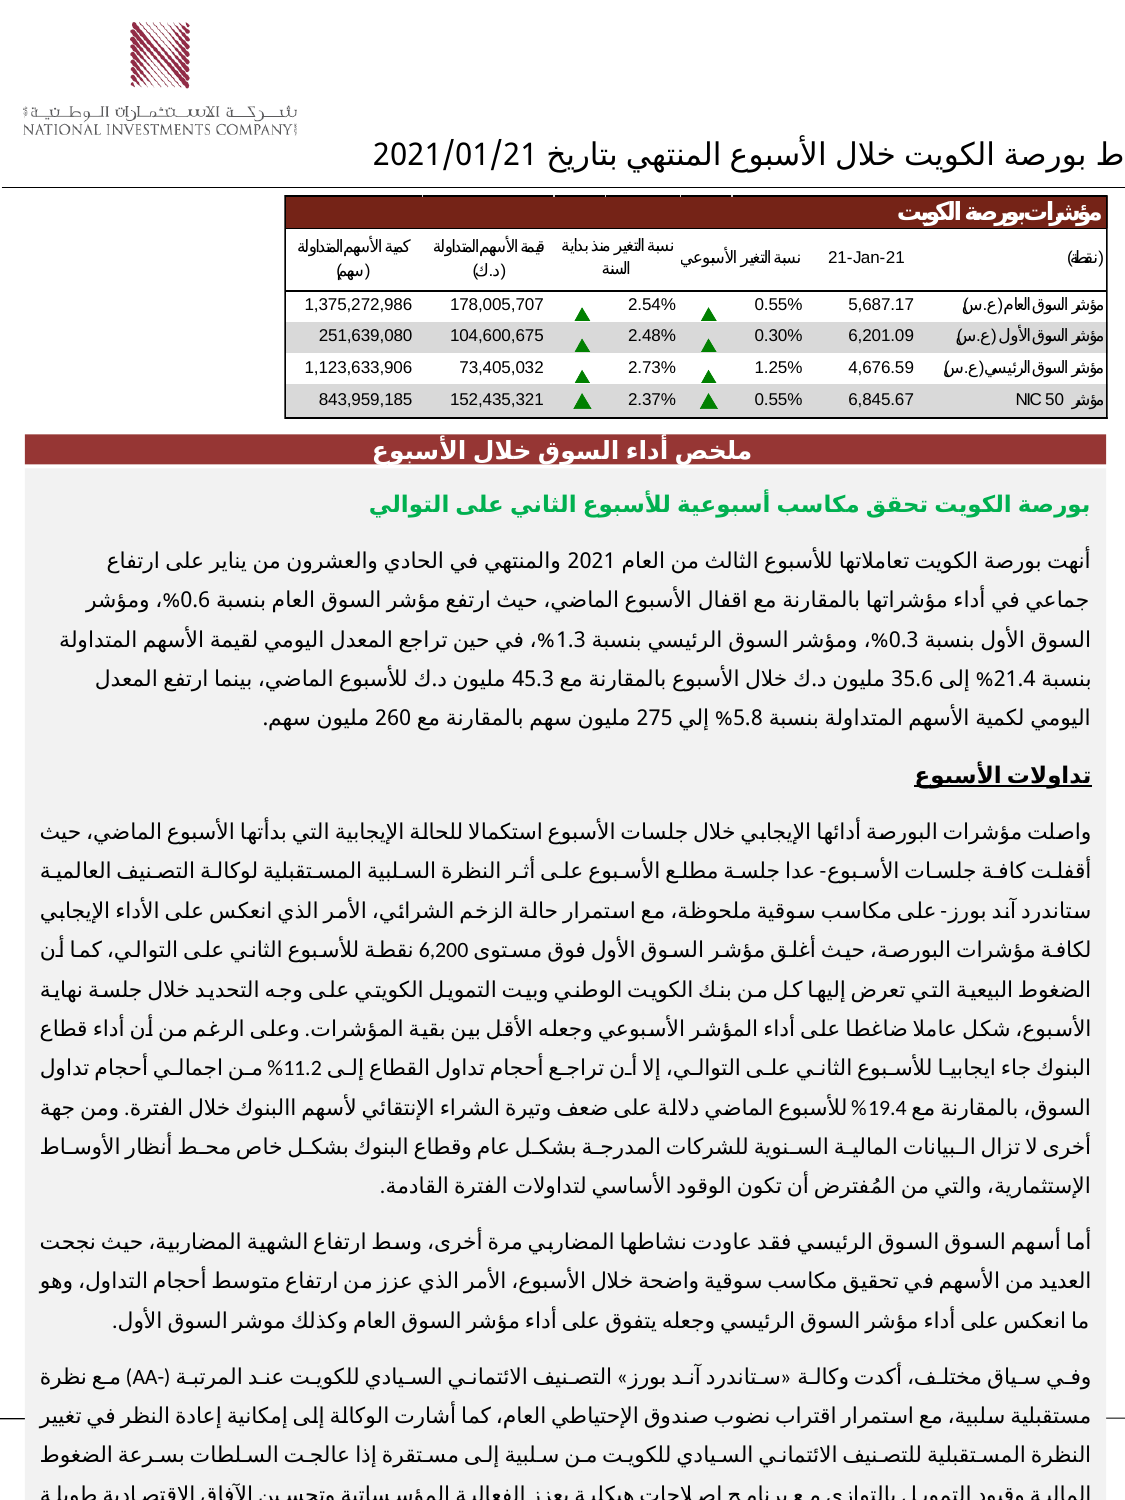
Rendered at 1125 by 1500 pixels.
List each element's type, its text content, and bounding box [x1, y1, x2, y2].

text_box ملخص أداء السوق خلال الأسبوع [24, 434, 1107, 465]
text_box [284, 194, 1110, 420]
text_box نشاط بورصة الكويت خلال الأسبوع المنتهي بتاريخ 2021/01/21 [357, 137, 1125, 179]
text_box بورصة الكويت تحقق مكاسب أسبوعية للأسبوع الثاني على التوالي أنهت بورصة الكويت تعاملاتها للأسبوع الثالث من العام 2021 والمنتهي في الحادي والعشرون من يناير على ارتفاع جماعي في أداء مؤشراتها بالمقارنة مع اقفال الأسبوع الماضي، حيث ارتفع مؤشر السوق العام بنسبة 0.6%، ومؤشر السوق الأول بنسبة 0.3%، ومؤشر السوق الرئيسي بنسبة 1.3%، في حين تراجع المعدل اليومي لقيمة الأسهم المتداولة بنسبة 21.4% إلى 35.6 مليون د.ك خلال الأسبوع بالمقارنة مع 45.3 مليون د.ك للأسبوع الماضي، بينما ارتفع المعدل اليومي لكمية الأسهم المتداولة بنسبة 5.8% إلي 275 مليون سهم بالمقارنة مع 260 مليون سهم. تداولات الأسبوع واصلت مؤشرات البورصة أدائها الإيجابي خلال جلسات الأسبوع استكمالا للحالة الإيجابية التي بدأتها الأسبوع الماضي، حيث أقفلت كافة جلسات الأسبوع- عدا جلسة مطلع الأسبوع على أثر النظرة السلبية المستقبلية لوكالة التصنيف العالمية ستاندرد آند بورز- على مكاسب سوقية ملحوظة، مع استمرار حالة الزخم الشرائي، الأمر الذي انعكس على الأداء الإيجابي لكافة مؤشرات البورصة، حيث أغلق مؤشر السوق الأول فوق مستوى 6,200 نقطة للأسبوع الثاني على التوالي، كما أن الضغوط البيعية التي تعرض إليها كل من بنك الكويت الوطني وبيت التمويل الكويتي على وجه التحديد خلال جلسة نهاية الأسبوع، شكل عاملا ضاغطا على أداء المؤشر الأسبوعي وجعله الأقل بين بقية المؤشرات. وعلى الرغم من أن أداء قطاع البنوك جاء ايجابيا للأسبوع الثاني على التوالي، إلا أن تراجع أحجام تداول القطاع إلى 11.2% من اجمالي أحجام تداول السوق، بالمقارنة مع 19.4% للأسبوع الماضي دلالة على ضعف وتيرة الشراء الإنتقائي لأسهم االبنوك خلال الفترة. ومن جهة أخرى لا تزال البيانات المالية السنوية للشركات المدرجة بشكل عام وقطاع البنوك بشكل خاص محط أنظار الأوساط الإستثمارية، والتي من المُفترض أن تكون الوقود الأساسي لتداولات الفترة القادمة. أما أسهم السوق السوق الرئيسي فقد عاودت نشاطها المضاربي مرة أخرى، وسط ارتفاع الشهية المضاربية، حيث نجحت العديد من الأسهم في تحقيق مكاسب سوقية واضحة خلال الأسبوع، الأمر الذي عزز من ارتفاع متوسط أحجام التداول، وهو ما انعكس على أداء مؤشر السوق الرئيسي وجعله يتفوق على أداء مؤشر السوق العام وكذلك موشر السوق الأول. وفي سياق مختلف، أكدت وكالة «ستاندرد آند بورز» التصنيف الائتماني السيادي للكويت عند المرتبة (-AA) مع نظرة مستقبلية سلبية، مع استمرار اقتراب نضوب صندوق الإحتياطي العام، كما أشارت الوكالة إلى إمكانية إعادة النظر في تغيير النظرة المستقبلية للتصنيف الائتماني السيادي للكويت من سلبية إلى مستقرة إذا عالجت السلطات بسرعة الضغوط المالية وقيود التمويل بالتوازي مع برنامج إصلاحات هيكلية يعزز الفعالية المؤسساتية وتحسين الآفاق الاقتصادية طويلة الأجل. [24, 468, 1107, 1500]
picture [18, 18, 300, 138]
